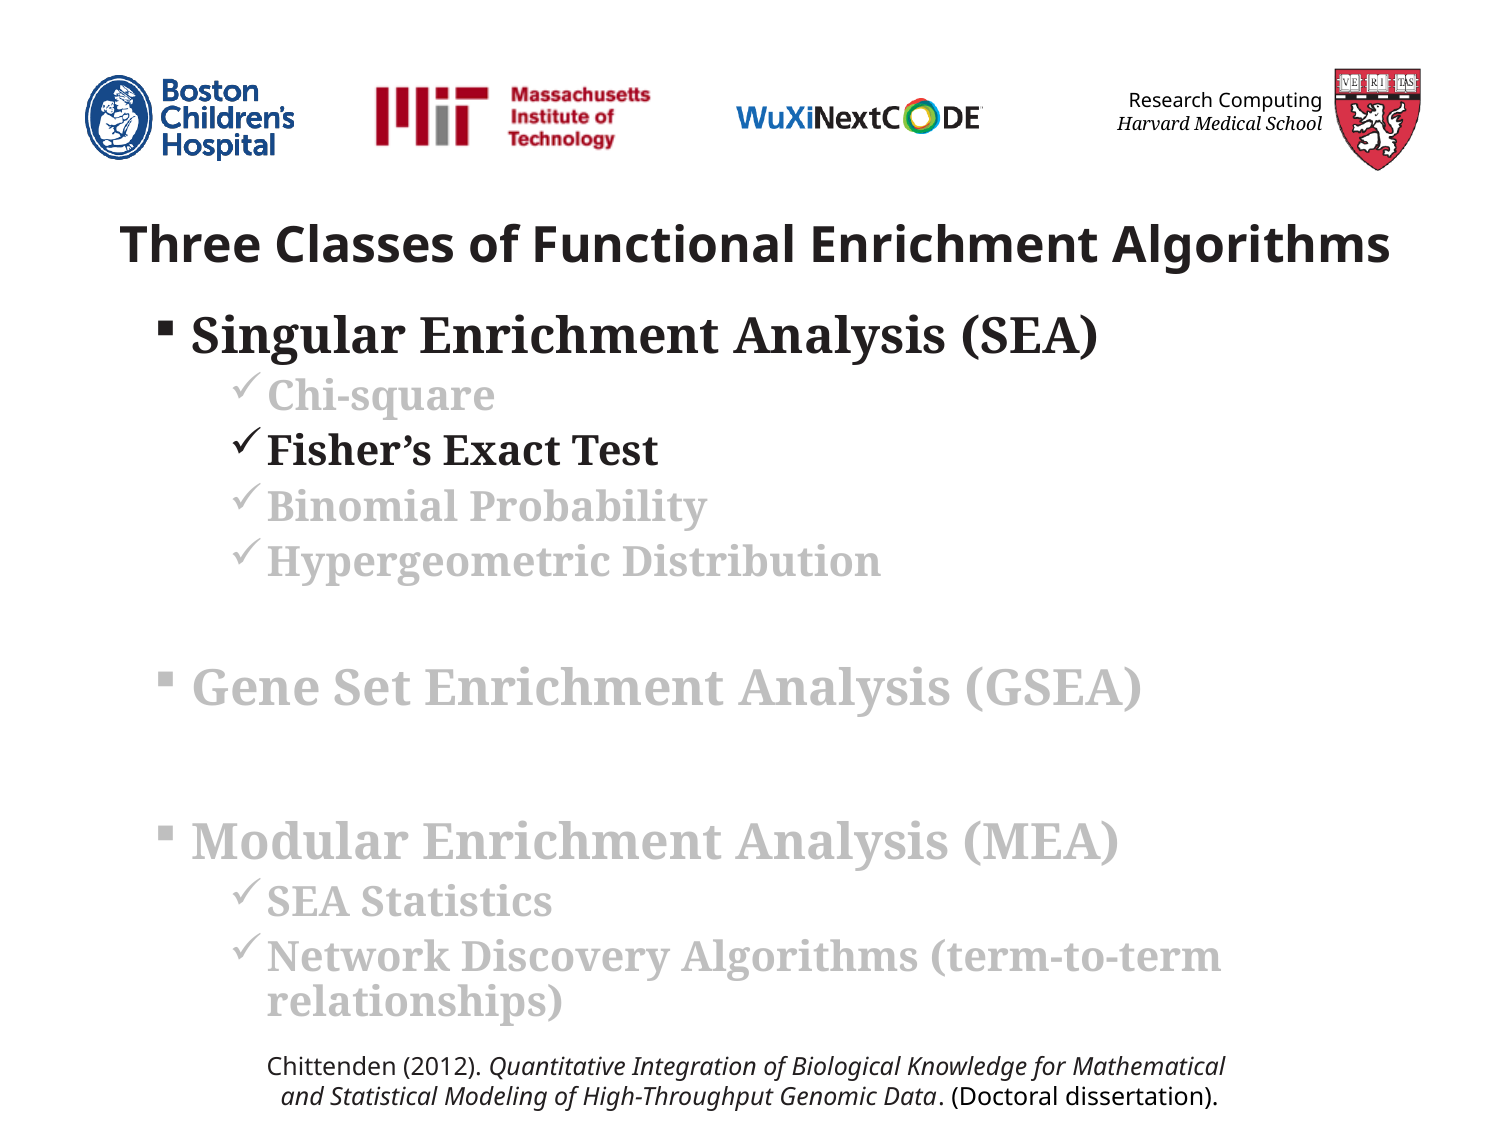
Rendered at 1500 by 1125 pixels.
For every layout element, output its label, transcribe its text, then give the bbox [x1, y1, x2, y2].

picture [736, 98, 983, 134]
picture [1334, 68, 1421, 171]
picture [369, 77, 655, 155]
picture [85, 75, 294, 161]
text_box Singular Enrichment Analysis (SEA) Chi-square Fisher’s Exact Test Binomial Probability Hypergeometric Distribution Gene Set Enrichment Analysis (GSEA) Modular Enrichment Analysis (MEA) SEA Statistics Network Discovery Algorithms (term-to-term relationships) [139, 302, 1460, 1043]
text_box Three Classes of Functional Enrichment Algorithms [47, 204, 1477, 280]
text_box Chittenden (2012). Quantitative Integration of Biological Knowledge for Mathematical and Statistical Modeling of High-Throughput Genomic Data. (Doctoral dissertation). [0, 1043, 1500, 1118]
